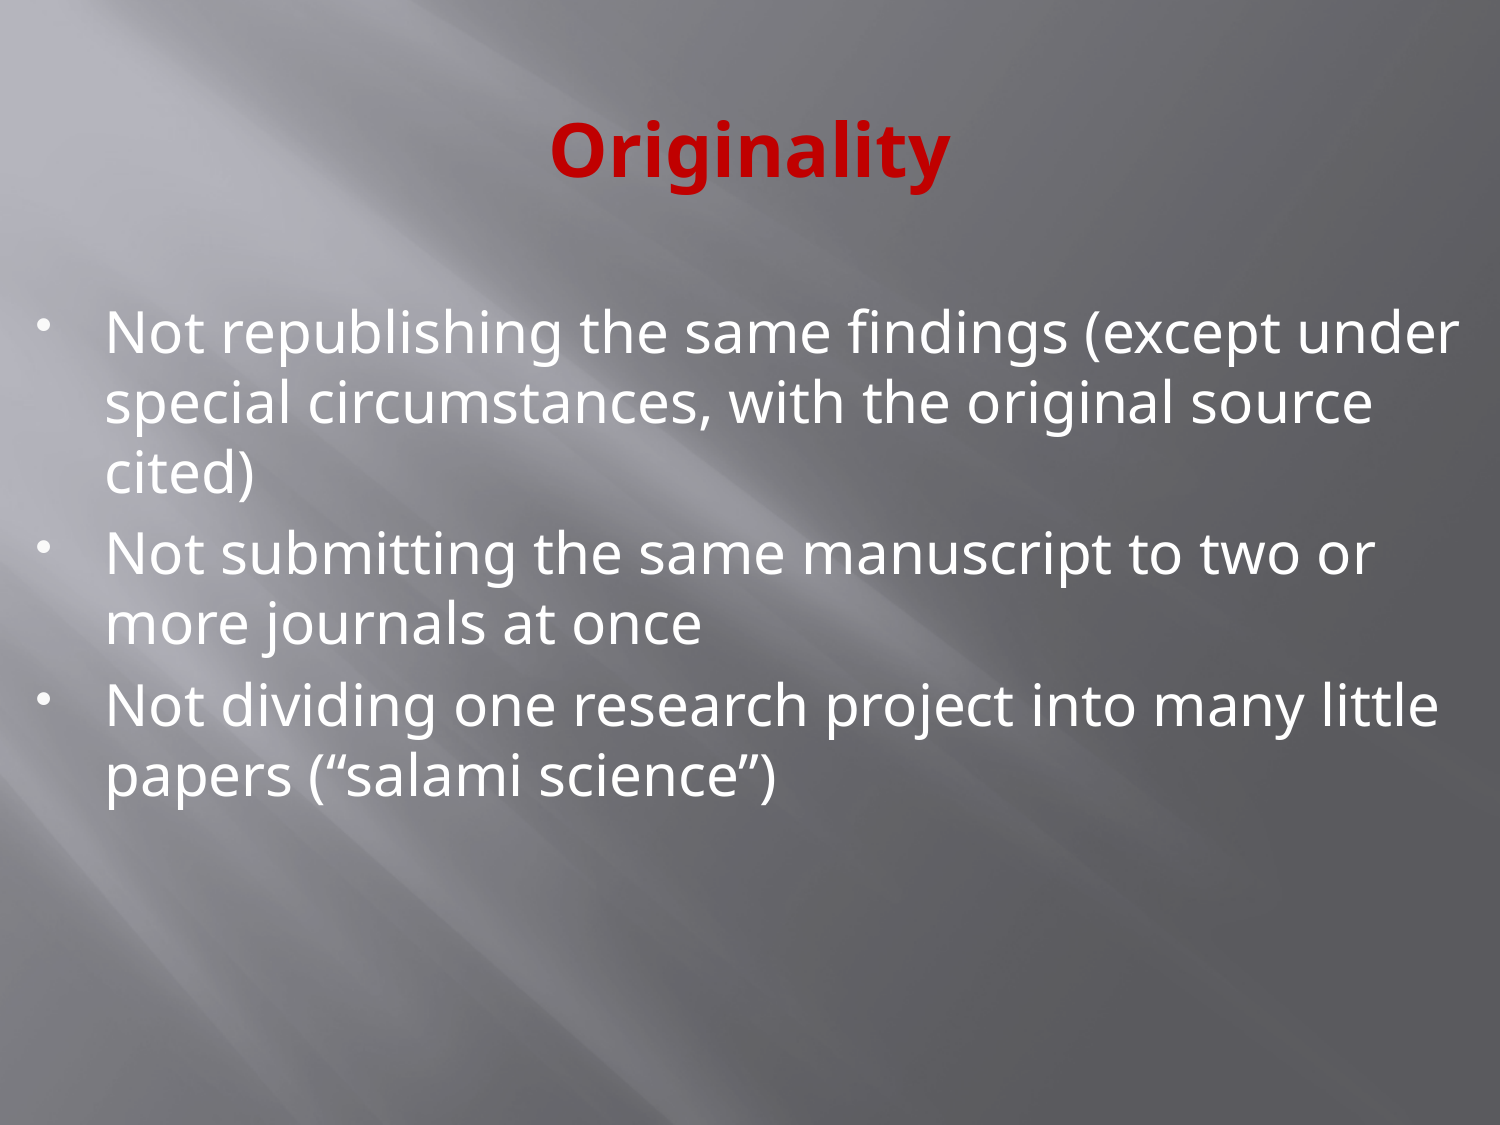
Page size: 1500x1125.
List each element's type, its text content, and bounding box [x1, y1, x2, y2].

text_box Not republishing the same findings (except under special circumstances, with the original source cited) Not submitting the same manuscript to two or more journals at once Not dividing one research project into many little papers (“salami science”) [0, 287, 1500, 1075]
text_box Originality [0, 95, 1500, 283]
